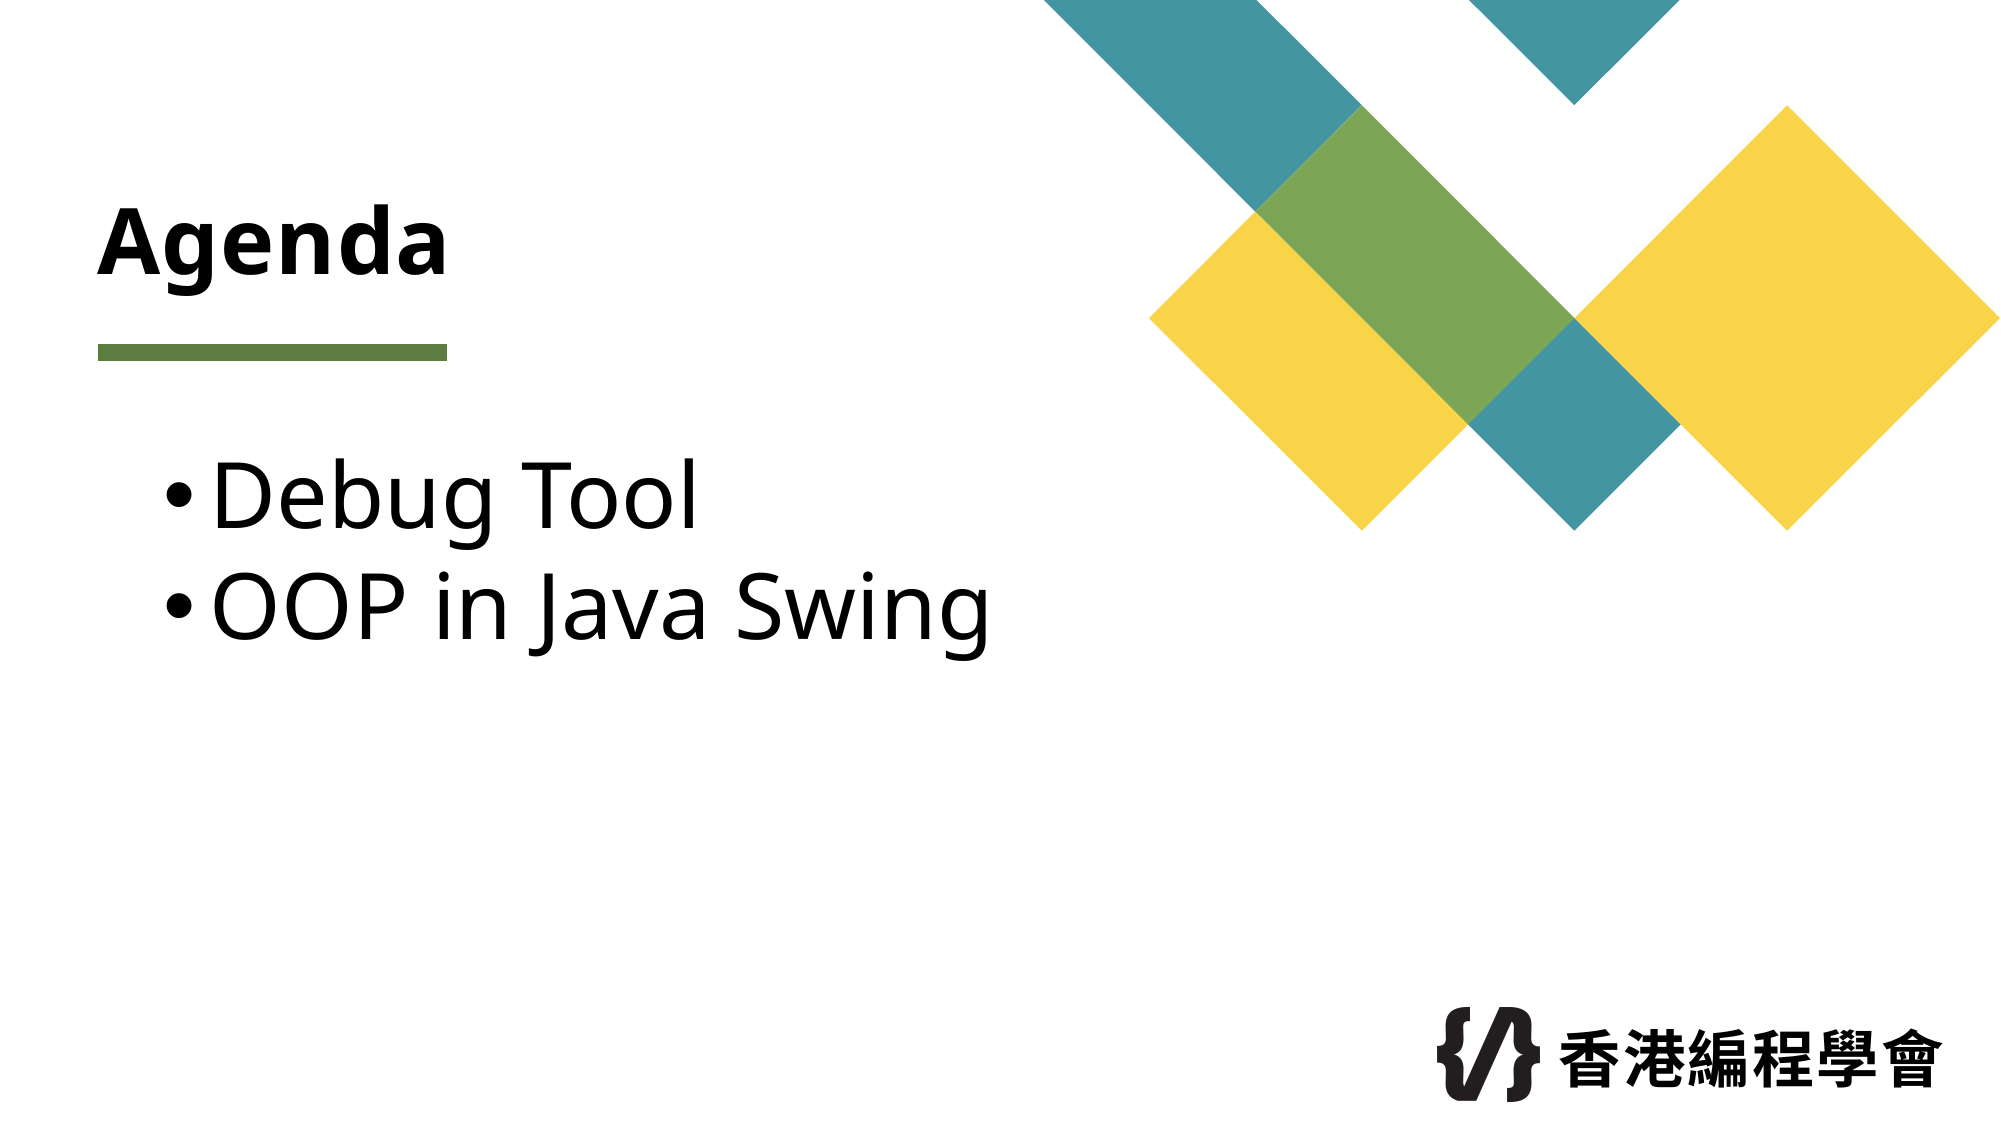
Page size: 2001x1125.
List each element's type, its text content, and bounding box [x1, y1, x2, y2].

list Debug Tool OOP in Java Swing [97, 374, 1835, 983]
title Agenda [97, 31, 1211, 293]
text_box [1437, 1007, 1964, 1102]
